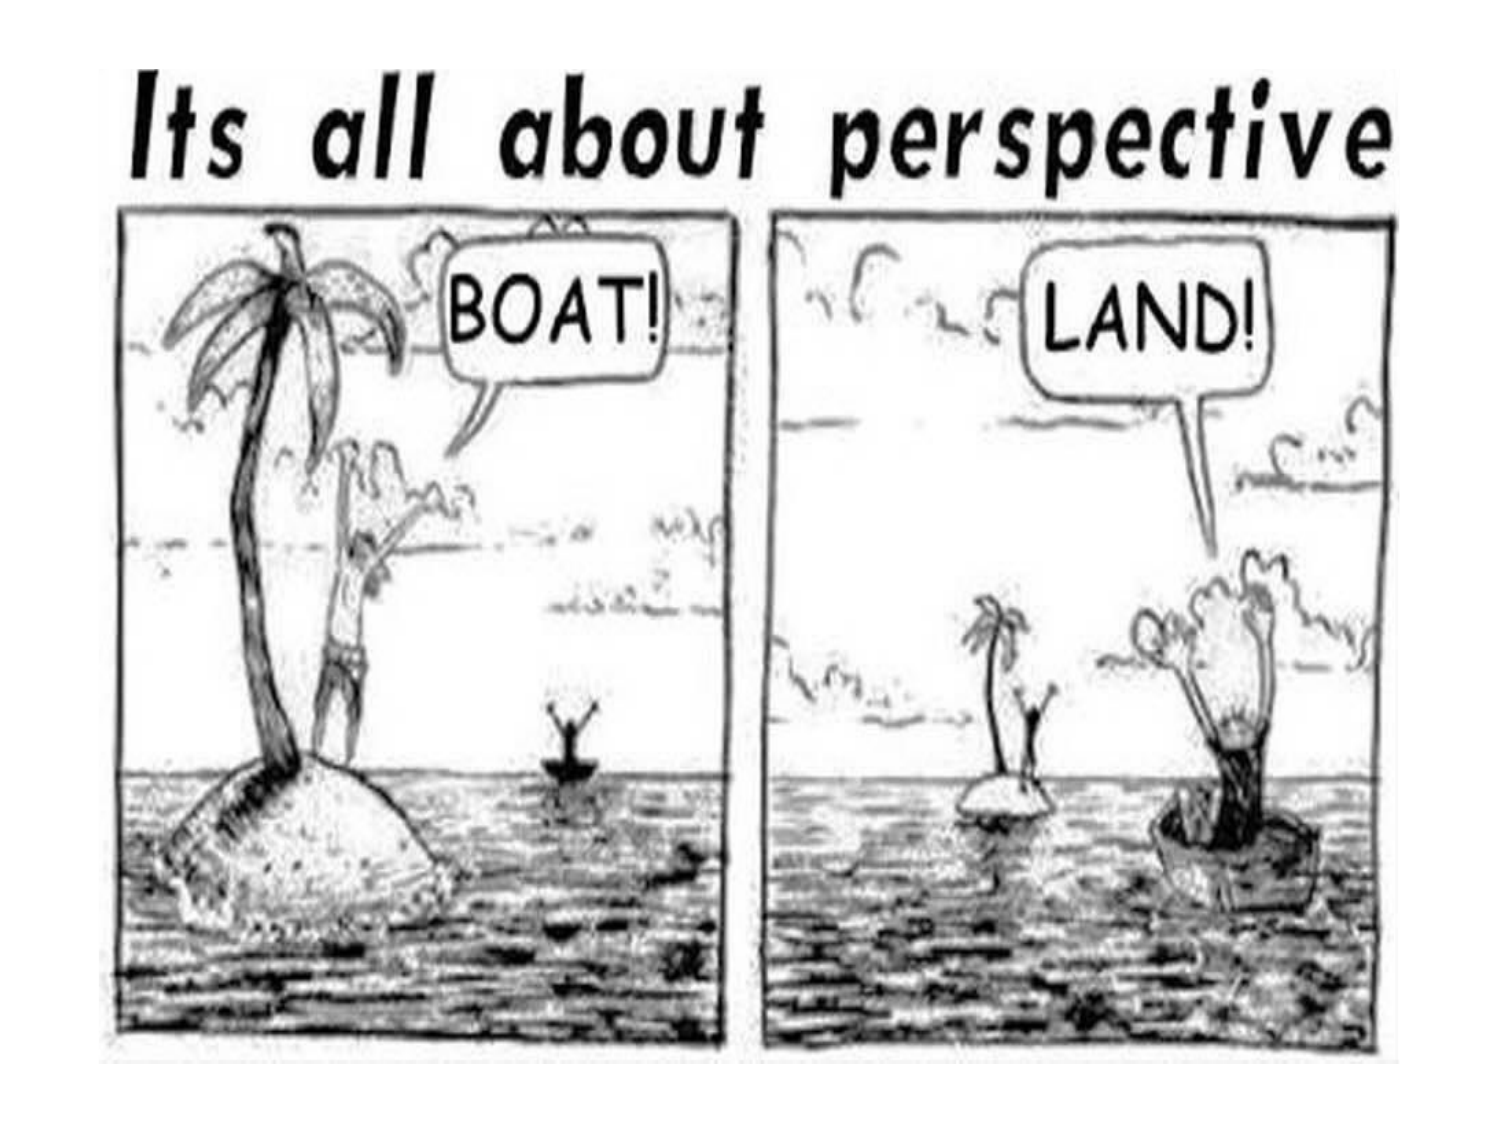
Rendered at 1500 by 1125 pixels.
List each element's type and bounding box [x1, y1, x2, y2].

picture [98, 69, 1400, 1064]
